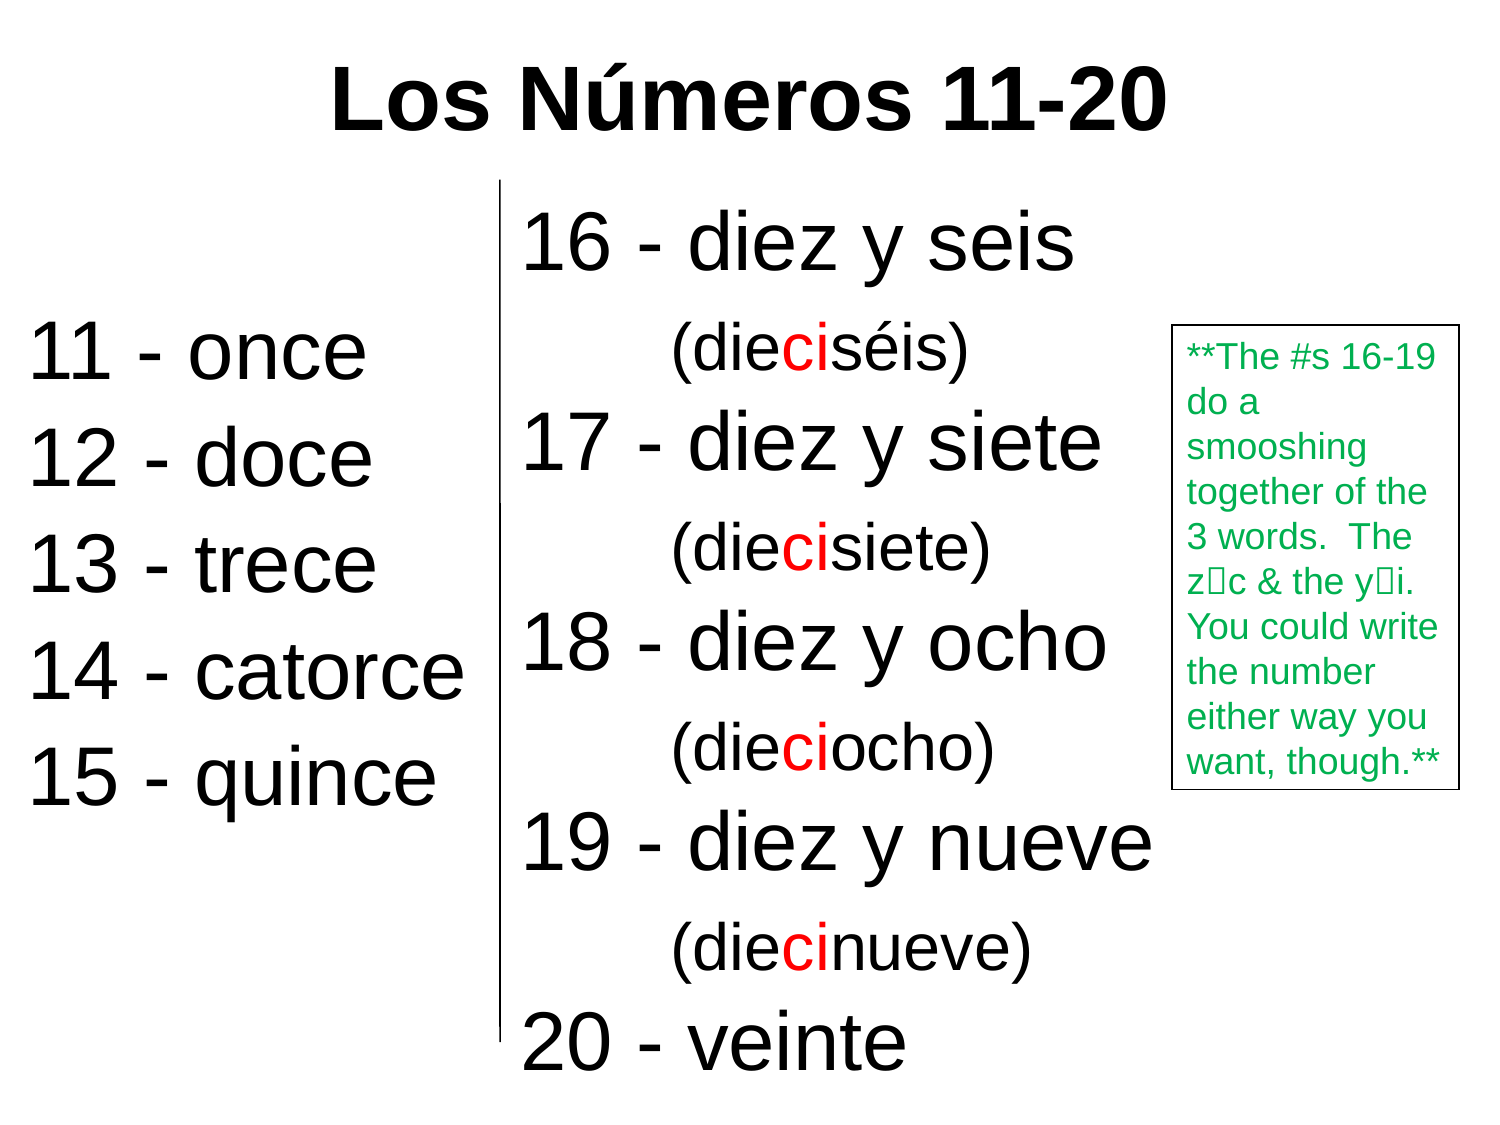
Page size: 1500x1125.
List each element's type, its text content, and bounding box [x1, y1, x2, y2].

title Los Números 11-20 [75, 0, 1425, 188]
text_box **The #s 16-19 do a smooshing together of the 3 words. The zc & the yi. You could write the number either way you want, though.** [1171, 324, 1460, 790]
list 11 - once 12 - doce 13 - trece 14 - catorce 15 - quince [12, 299, 505, 988]
text_box 16 - diez y seis (dieciséis) 17 - diez y siete (diecisiete) 18 - diez y ocho (dieciocho) 19 - diez y nueve (diecinueve) 20 - veinte [505, 179, 1444, 1095]
